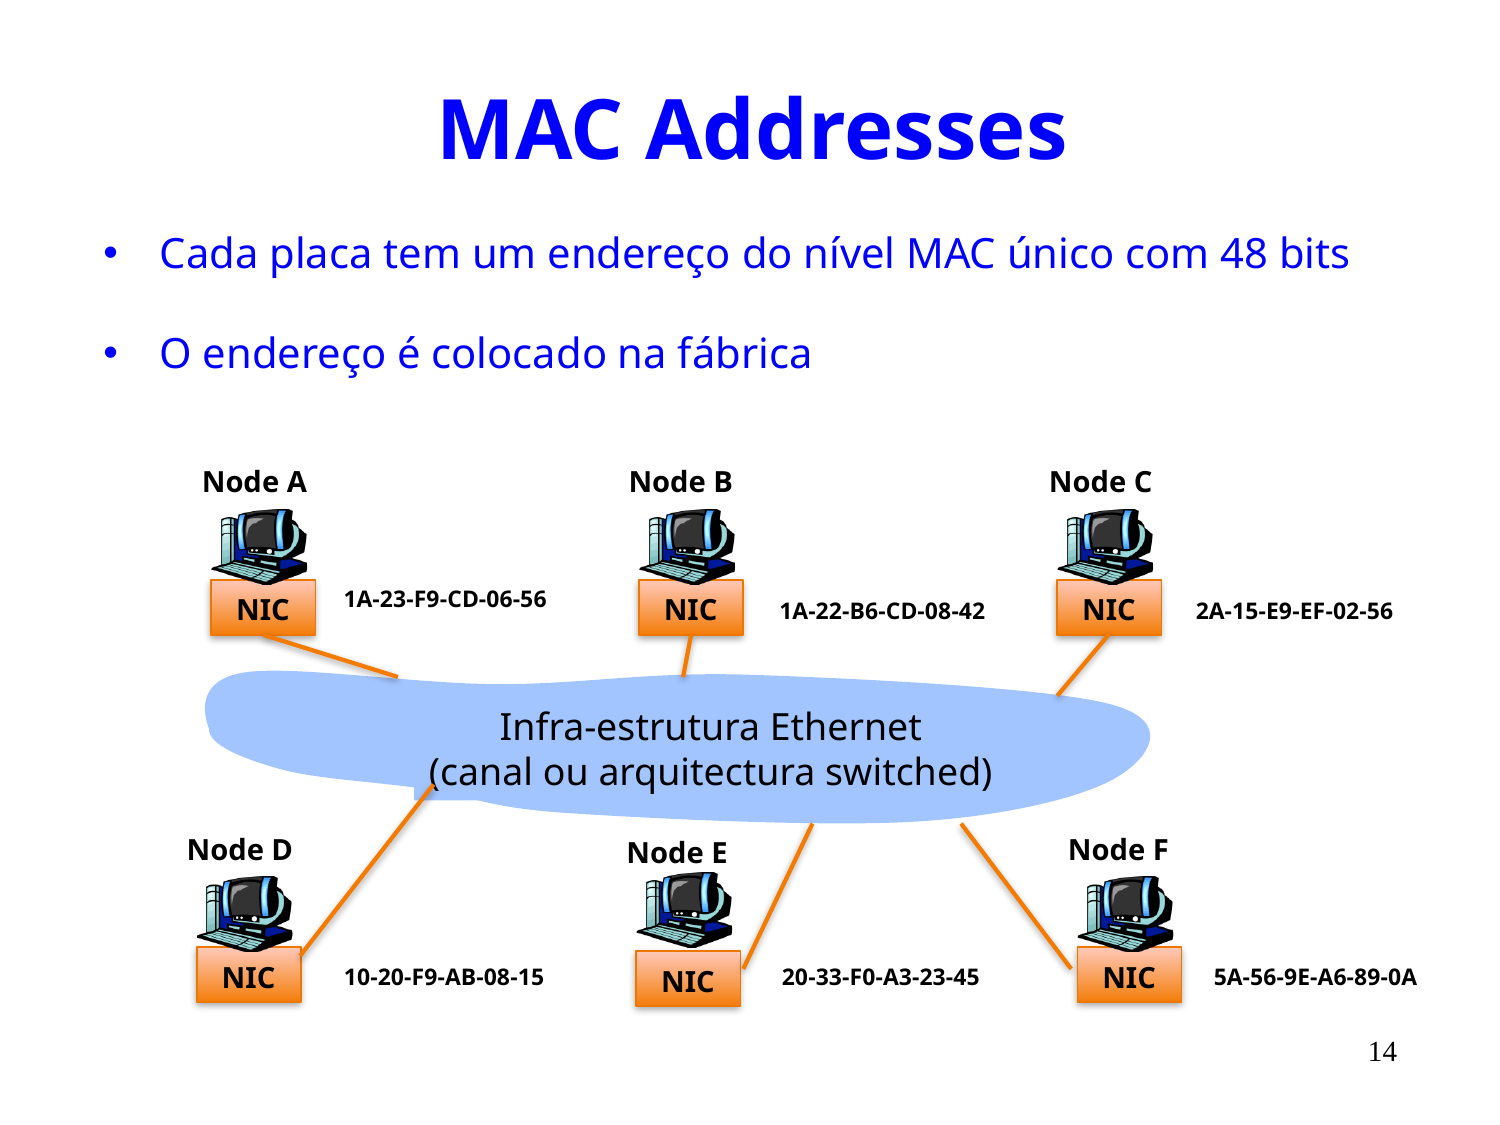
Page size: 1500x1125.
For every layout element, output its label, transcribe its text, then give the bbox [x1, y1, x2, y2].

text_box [1033, 455, 1169, 636]
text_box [299, 784, 434, 956]
text_box 1A-22-B6-CD-08-42 [764, 589, 1001, 632]
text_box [742, 823, 813, 970]
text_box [960, 823, 1072, 970]
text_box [263, 634, 399, 678]
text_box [609, 835, 745, 1007]
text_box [196, 664, 1174, 828]
text_box 5A-56-9E-A6-89-0A [1198, 955, 1433, 998]
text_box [185, 455, 324, 636]
text_box 10-20-F9-AB-08-15 [329, 955, 560, 998]
text_box 2A-15-E9-EF-02-56 [1180, 589, 1409, 632]
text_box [682, 634, 692, 678]
text_box Cada placa tem um endereço do nível MAC único com 48 bits O endereço é colocado na fábrica [88, 219, 1436, 385]
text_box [1056, 634, 1110, 696]
text_box 20-33-F0-A3-23-45 [766, 955, 996, 998]
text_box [612, 455, 749, 636]
title MAC Addresses [37, 37, 1468, 216]
slide_number 14 [1262, 1025, 1413, 1088]
text_box 1A-23-F9-CD-06-56 [328, 577, 563, 620]
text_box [1051, 823, 1186, 1003]
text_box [171, 823, 310, 1003]
